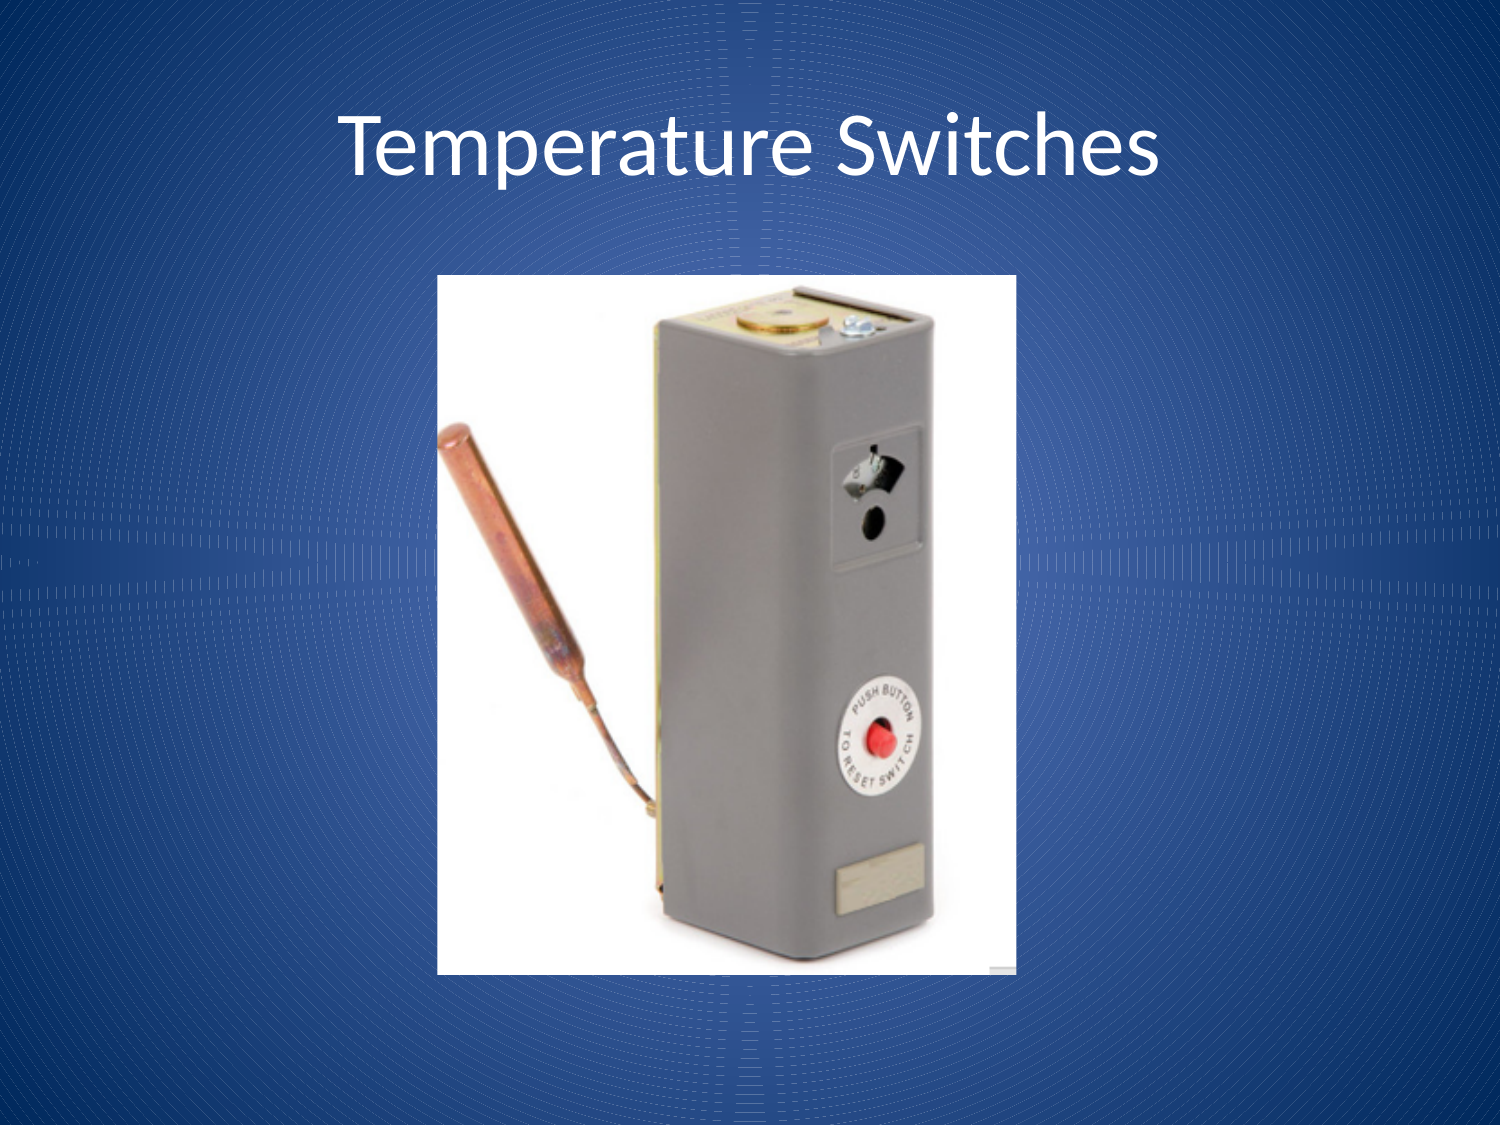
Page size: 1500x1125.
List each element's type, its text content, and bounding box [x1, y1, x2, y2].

picture [437, 274, 1017, 976]
title Temperature Switches [75, 45, 1425, 233]
